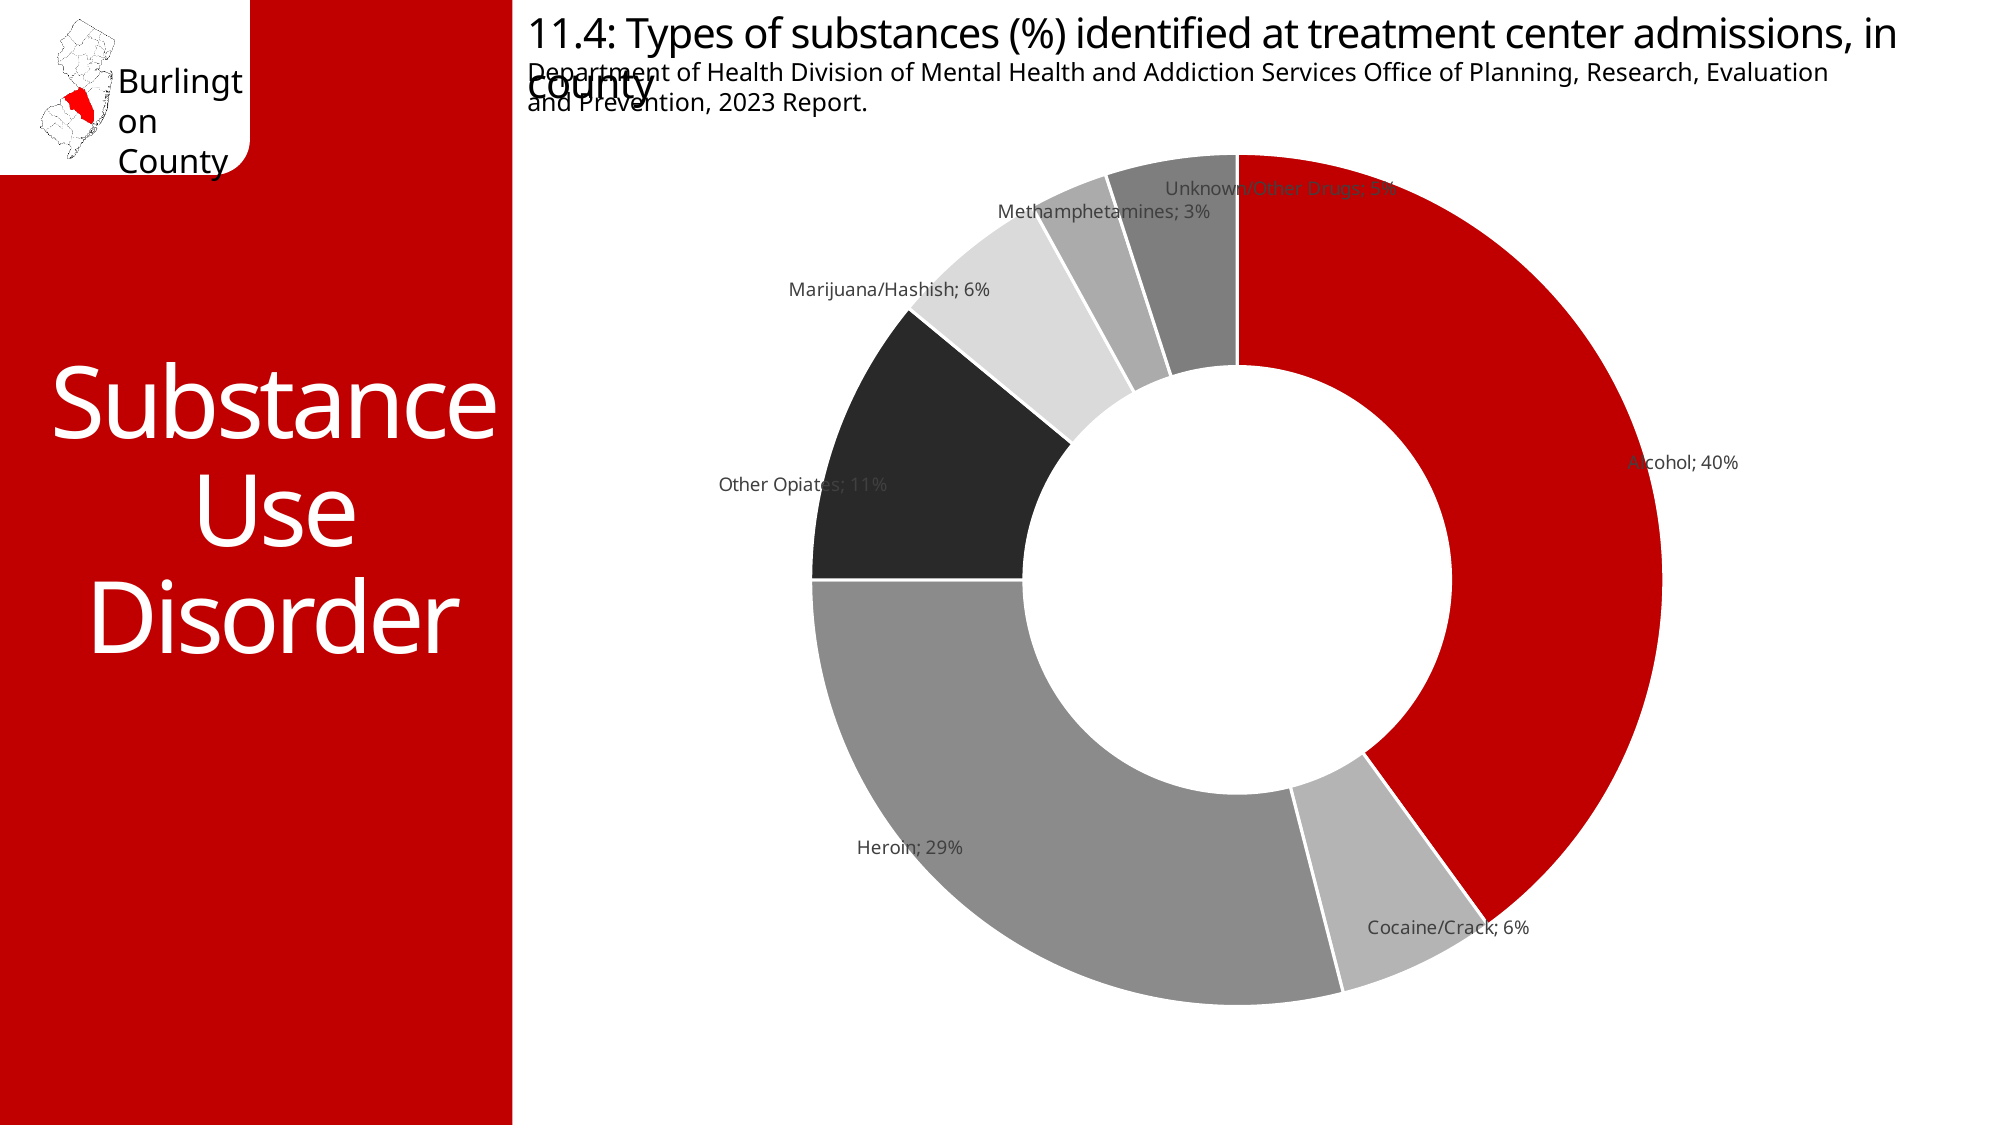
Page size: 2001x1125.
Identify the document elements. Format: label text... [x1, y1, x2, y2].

chart [567, 135, 1902, 1025]
text_box 11.4: Types of substances (%) identified at treatment center admissions, in county [512, 0, 1992, 115]
picture [40, 19, 115, 99]
text_box Department of Health Division of Mental Health and Addiction Services Office of Planning, Research, Evaluation and Prevention, 2023 Report. [512, 49, 1891, 125]
text_box Substance Use Disorder [7, 99, 540, 1000]
